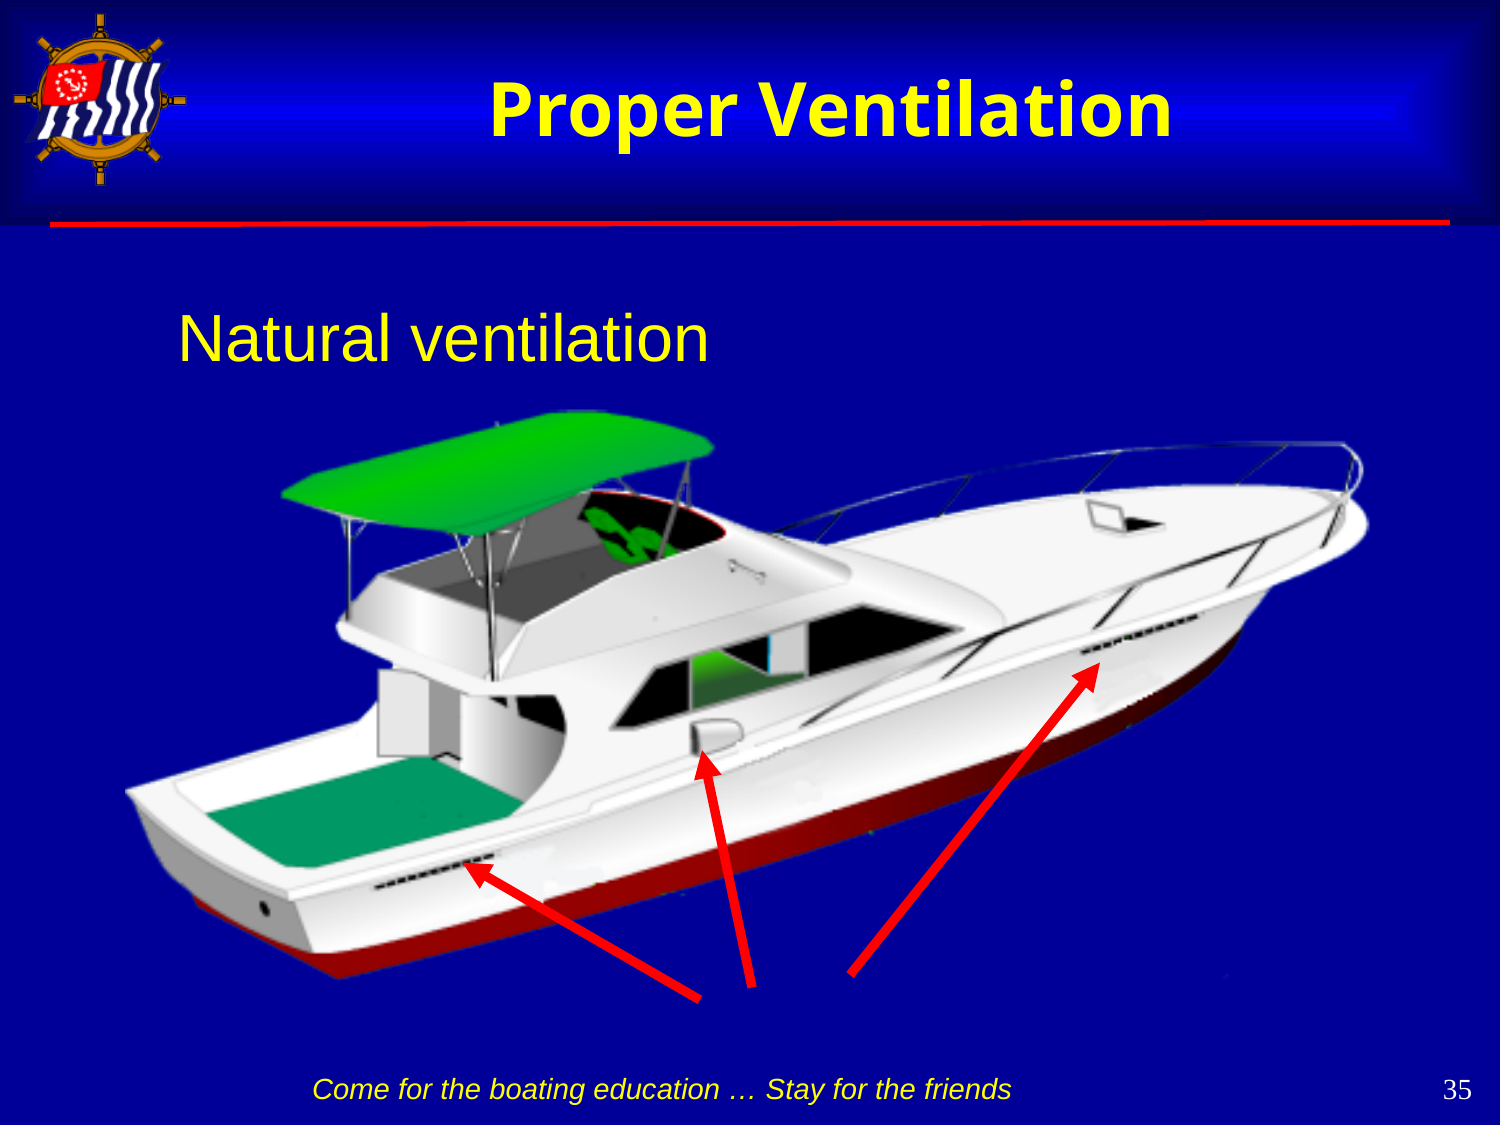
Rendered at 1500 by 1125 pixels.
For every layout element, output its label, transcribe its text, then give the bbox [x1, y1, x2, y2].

list Natural ventilation [162, 287, 1500, 501]
picture [12, 12, 187, 188]
picture [124, 398, 1376, 988]
slide_number 35 [1174, 1049, 1488, 1125]
footer Come for the boating education … Stay for the friends [262, 1062, 1063, 1125]
title Proper Ventilation [187, 12, 1476, 201]
